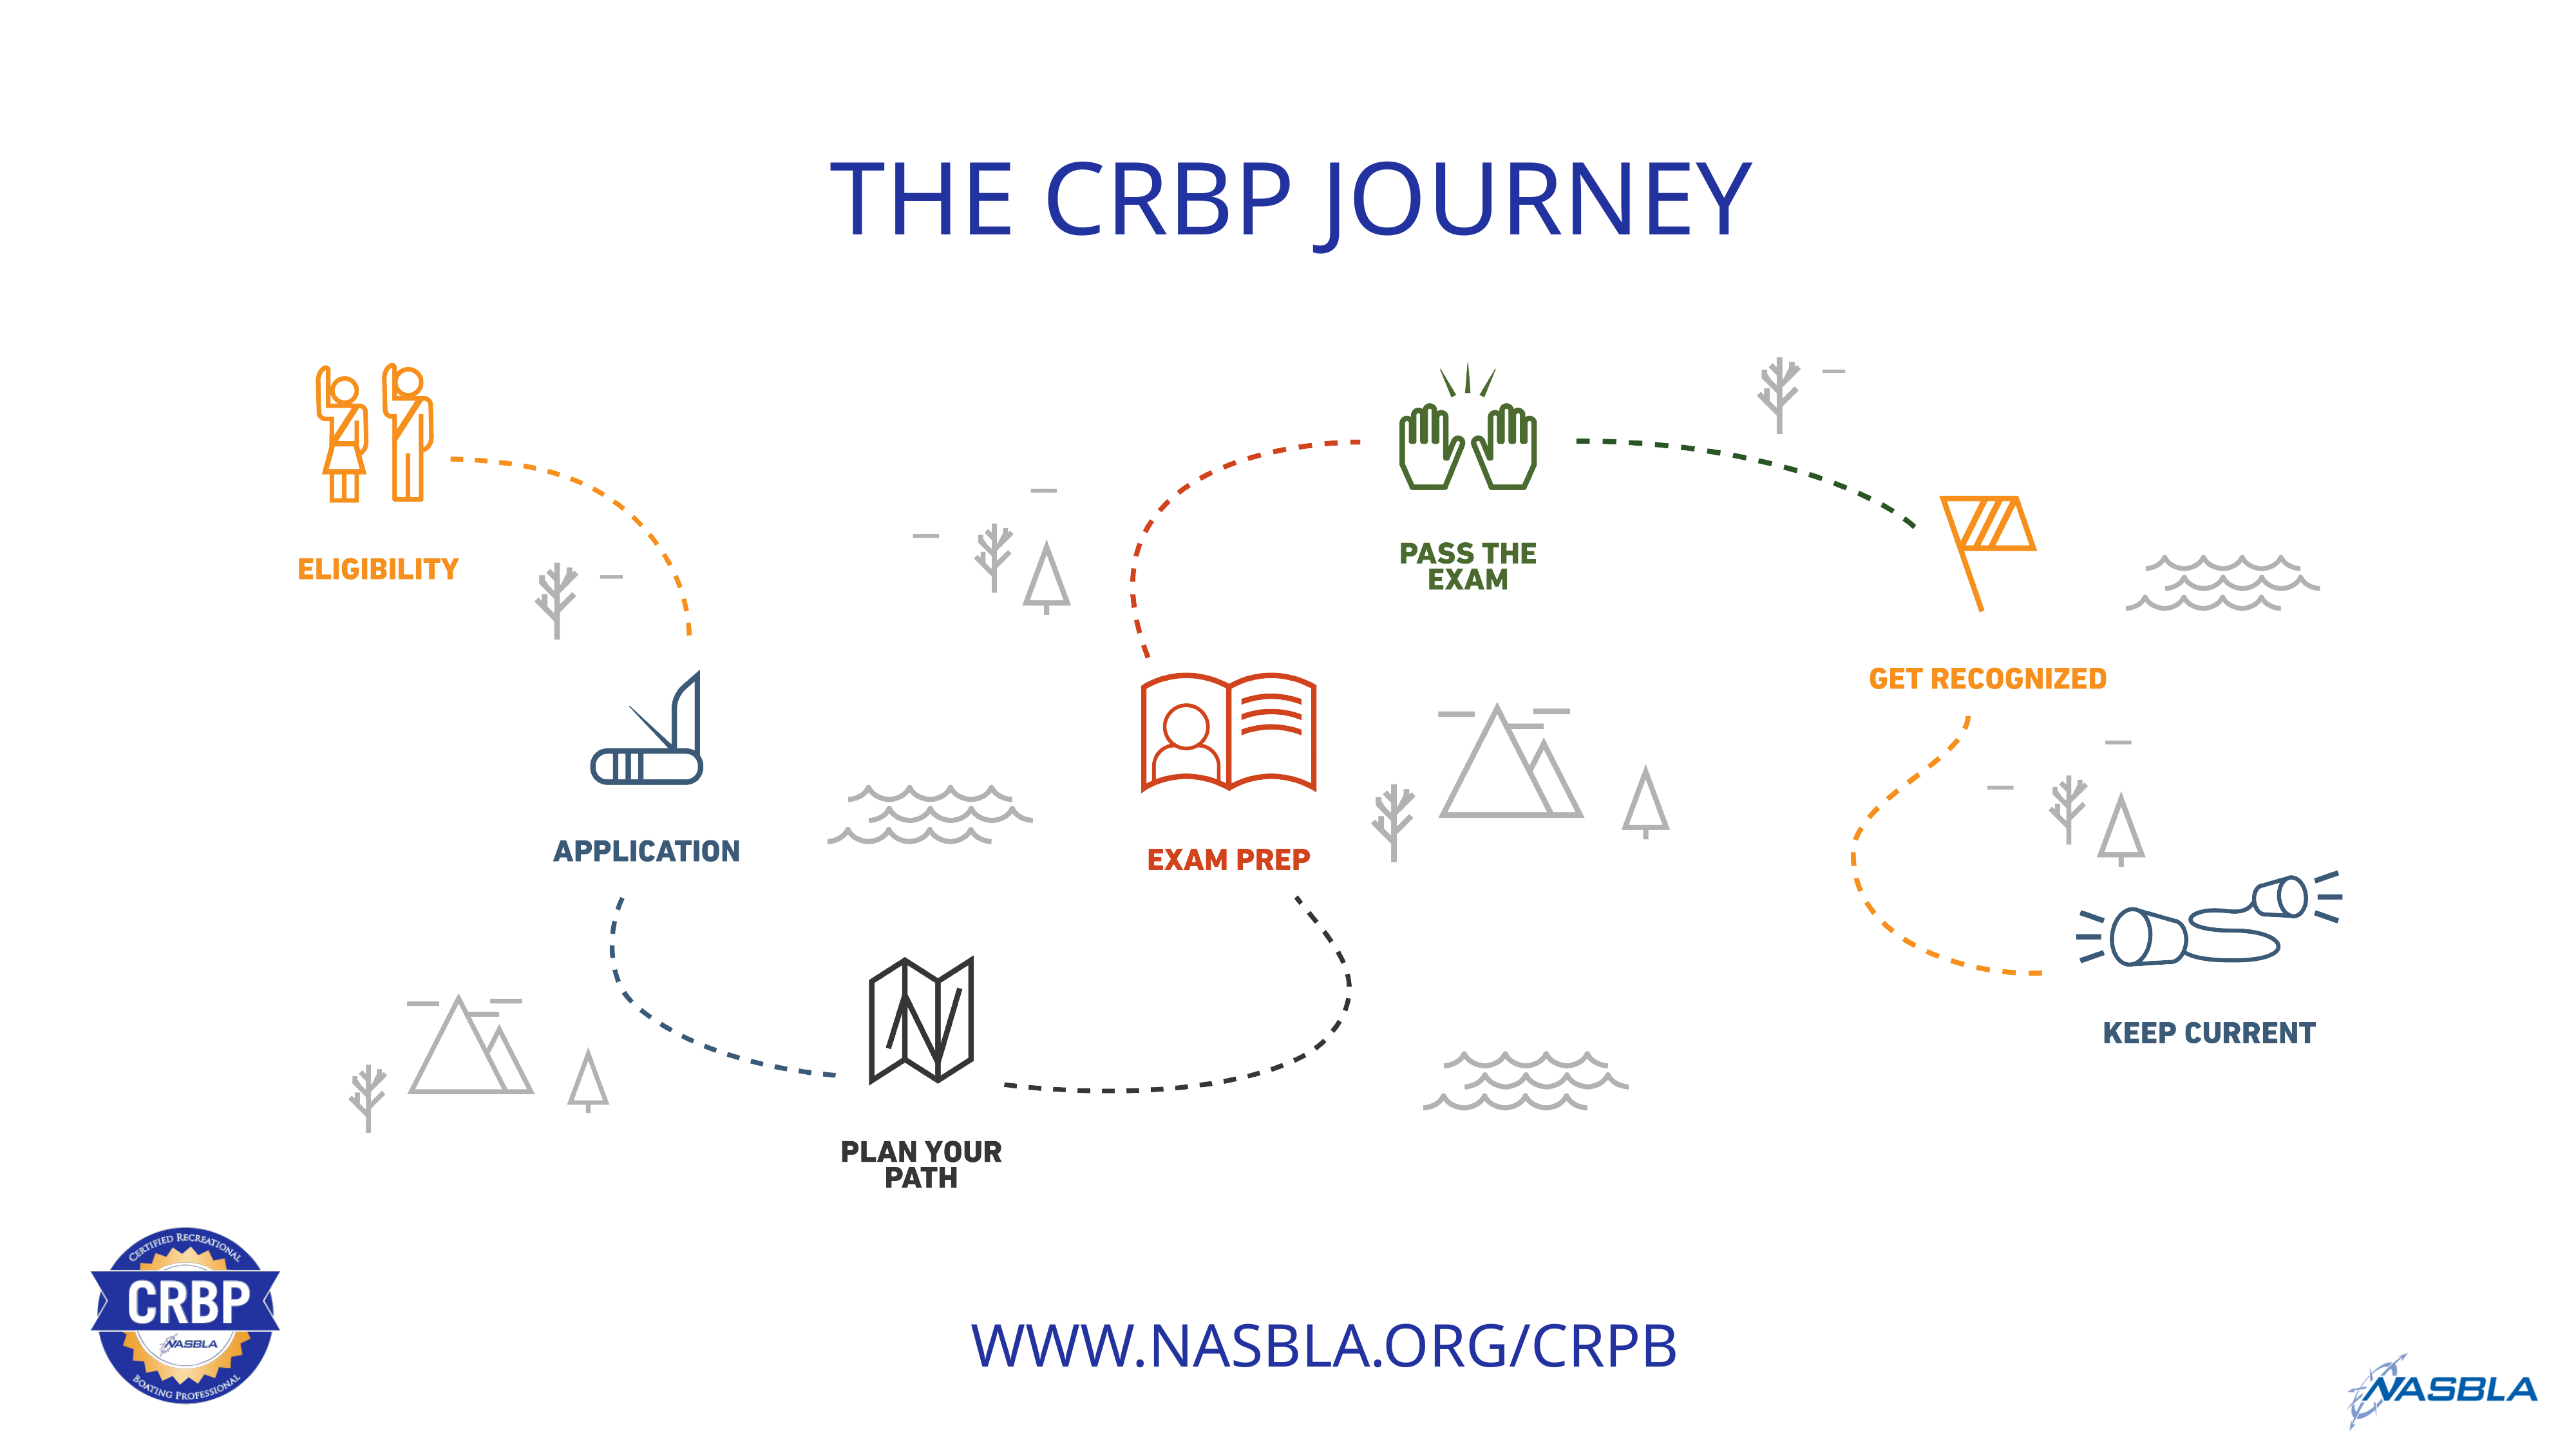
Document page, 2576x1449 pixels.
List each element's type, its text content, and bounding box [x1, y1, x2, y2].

text_box THE CRBP JOURNEY [698, 63, 1885, 287]
picture [78, 287, 2405, 1414]
text_box WWW.NASBLA.ORG/CRPB [730, 1302, 1920, 1384]
picture [2345, 1347, 2539, 1432]
